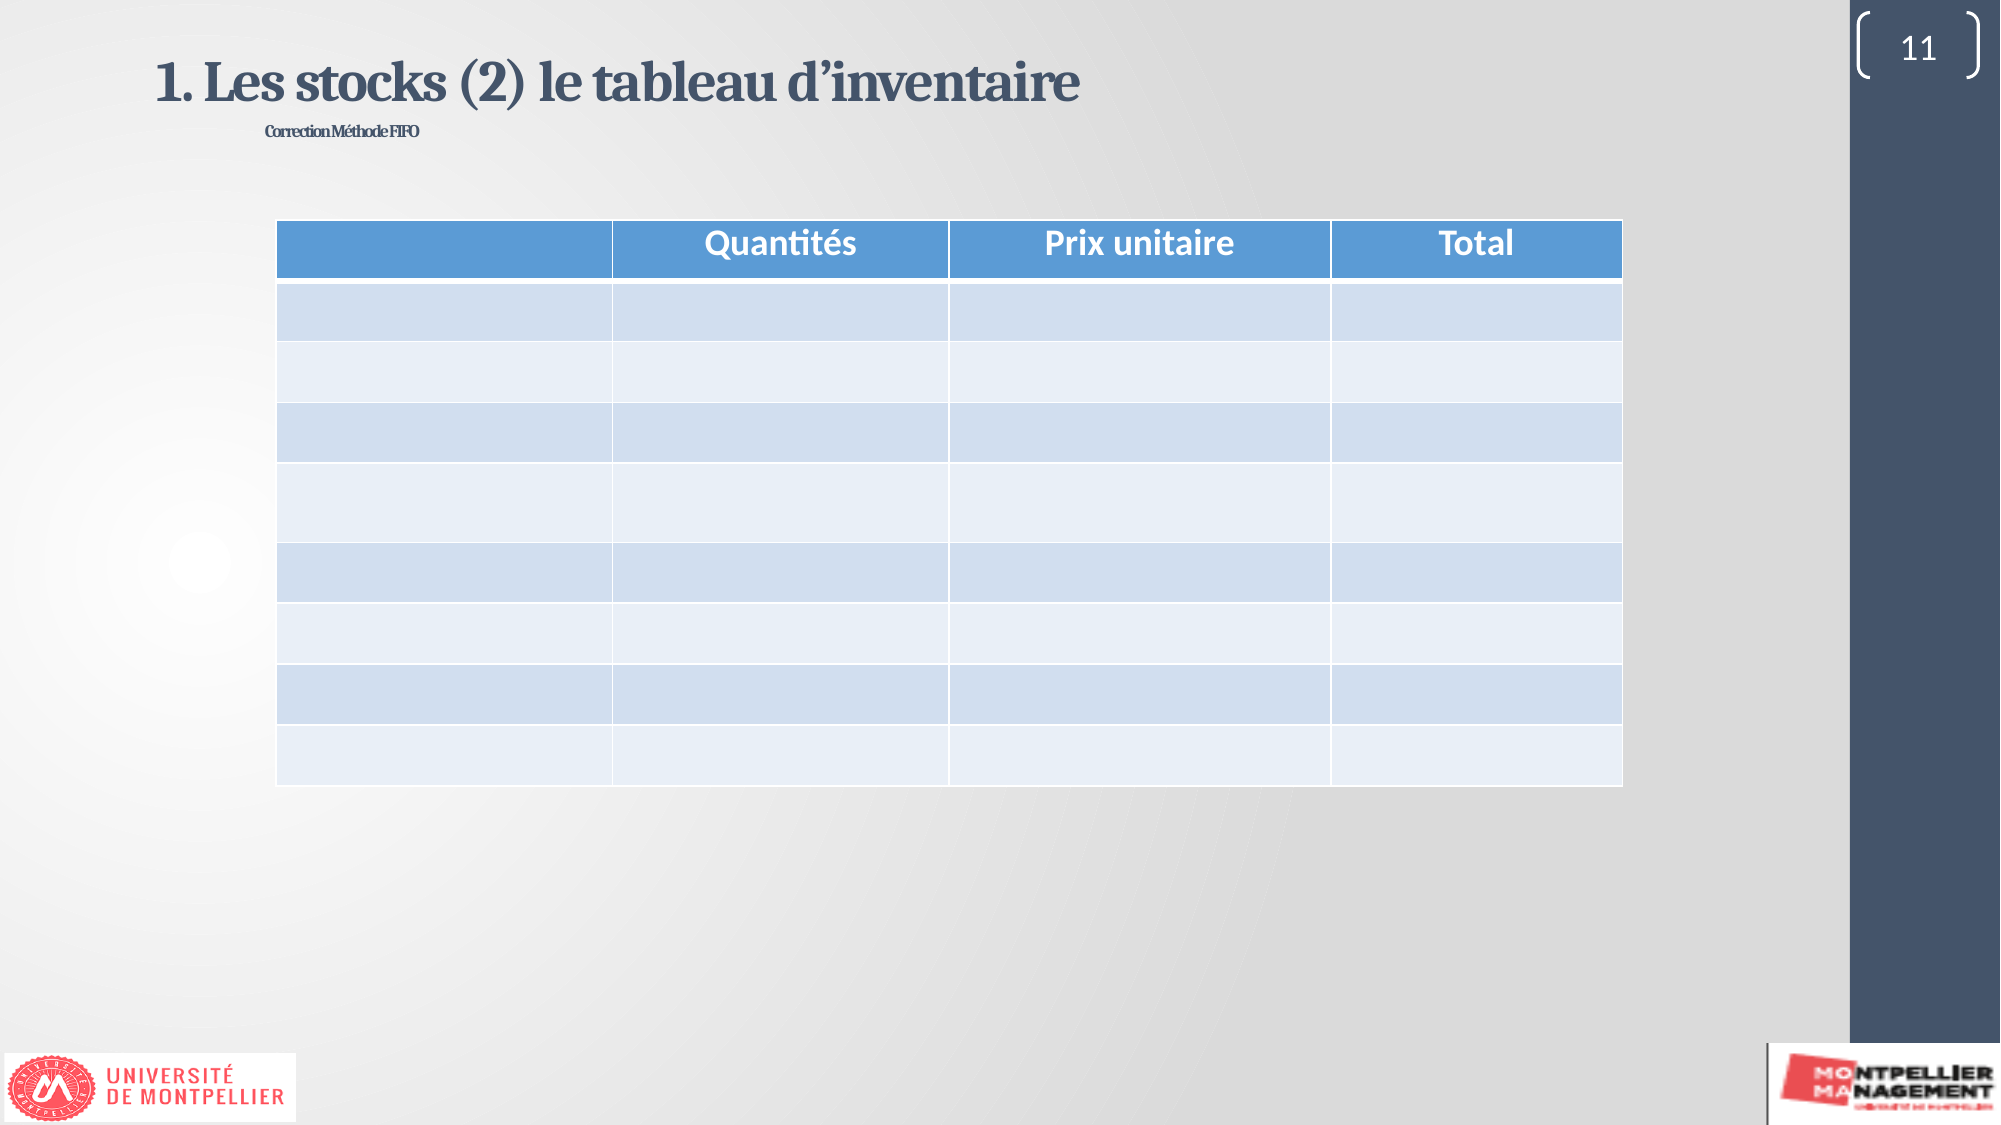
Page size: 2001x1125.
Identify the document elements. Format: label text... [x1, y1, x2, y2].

table_cell [613, 403, 948, 462]
table_cell [1332, 604, 1622, 663]
table_cell [613, 543, 948, 602]
table_cell [1332, 342, 1622, 402]
table_cell [277, 403, 612, 462]
table_cell [950, 342, 1330, 402]
table_cell [950, 665, 1330, 724]
table_cell [613, 726, 948, 785]
table_cell [1332, 726, 1622, 785]
table_cell [277, 665, 612, 724]
table_cell [277, 604, 612, 663]
slide_number 11 [1856, 10, 1980, 80]
table_cell [950, 604, 1330, 663]
table_cell [1332, 543, 1622, 602]
text_box 1. Les stocks (2) le tableau d’inventaire [141, 35, 1393, 129]
table_cell [1332, 403, 1622, 462]
table_cell [950, 726, 1330, 785]
table_cell [613, 604, 948, 663]
table_header Quantités [613, 221, 948, 278]
table_cell [277, 464, 612, 542]
table_header Total [1332, 221, 1622, 278]
table_cell [613, 464, 948, 542]
table_cell [277, 284, 612, 341]
picture [4, 1053, 296, 1122]
table_cell [1332, 665, 1622, 724]
title Correction Méthode FIFO [249, 86, 1651, 175]
table_cell [1332, 284, 1622, 341]
table_cell [950, 464, 1330, 542]
table_cell [950, 284, 1330, 341]
table_header [277, 221, 612, 278]
table_cell [613, 284, 948, 341]
table_cell [277, 342, 612, 402]
table_cell [613, 342, 948, 402]
table_cell [277, 543, 612, 602]
table_cell [277, 726, 612, 785]
table_cell [613, 665, 948, 724]
table_cell [950, 543, 1330, 602]
table_header Prix unitaire [950, 221, 1330, 278]
table_cell [950, 403, 1330, 462]
table_cell [1332, 464, 1622, 542]
